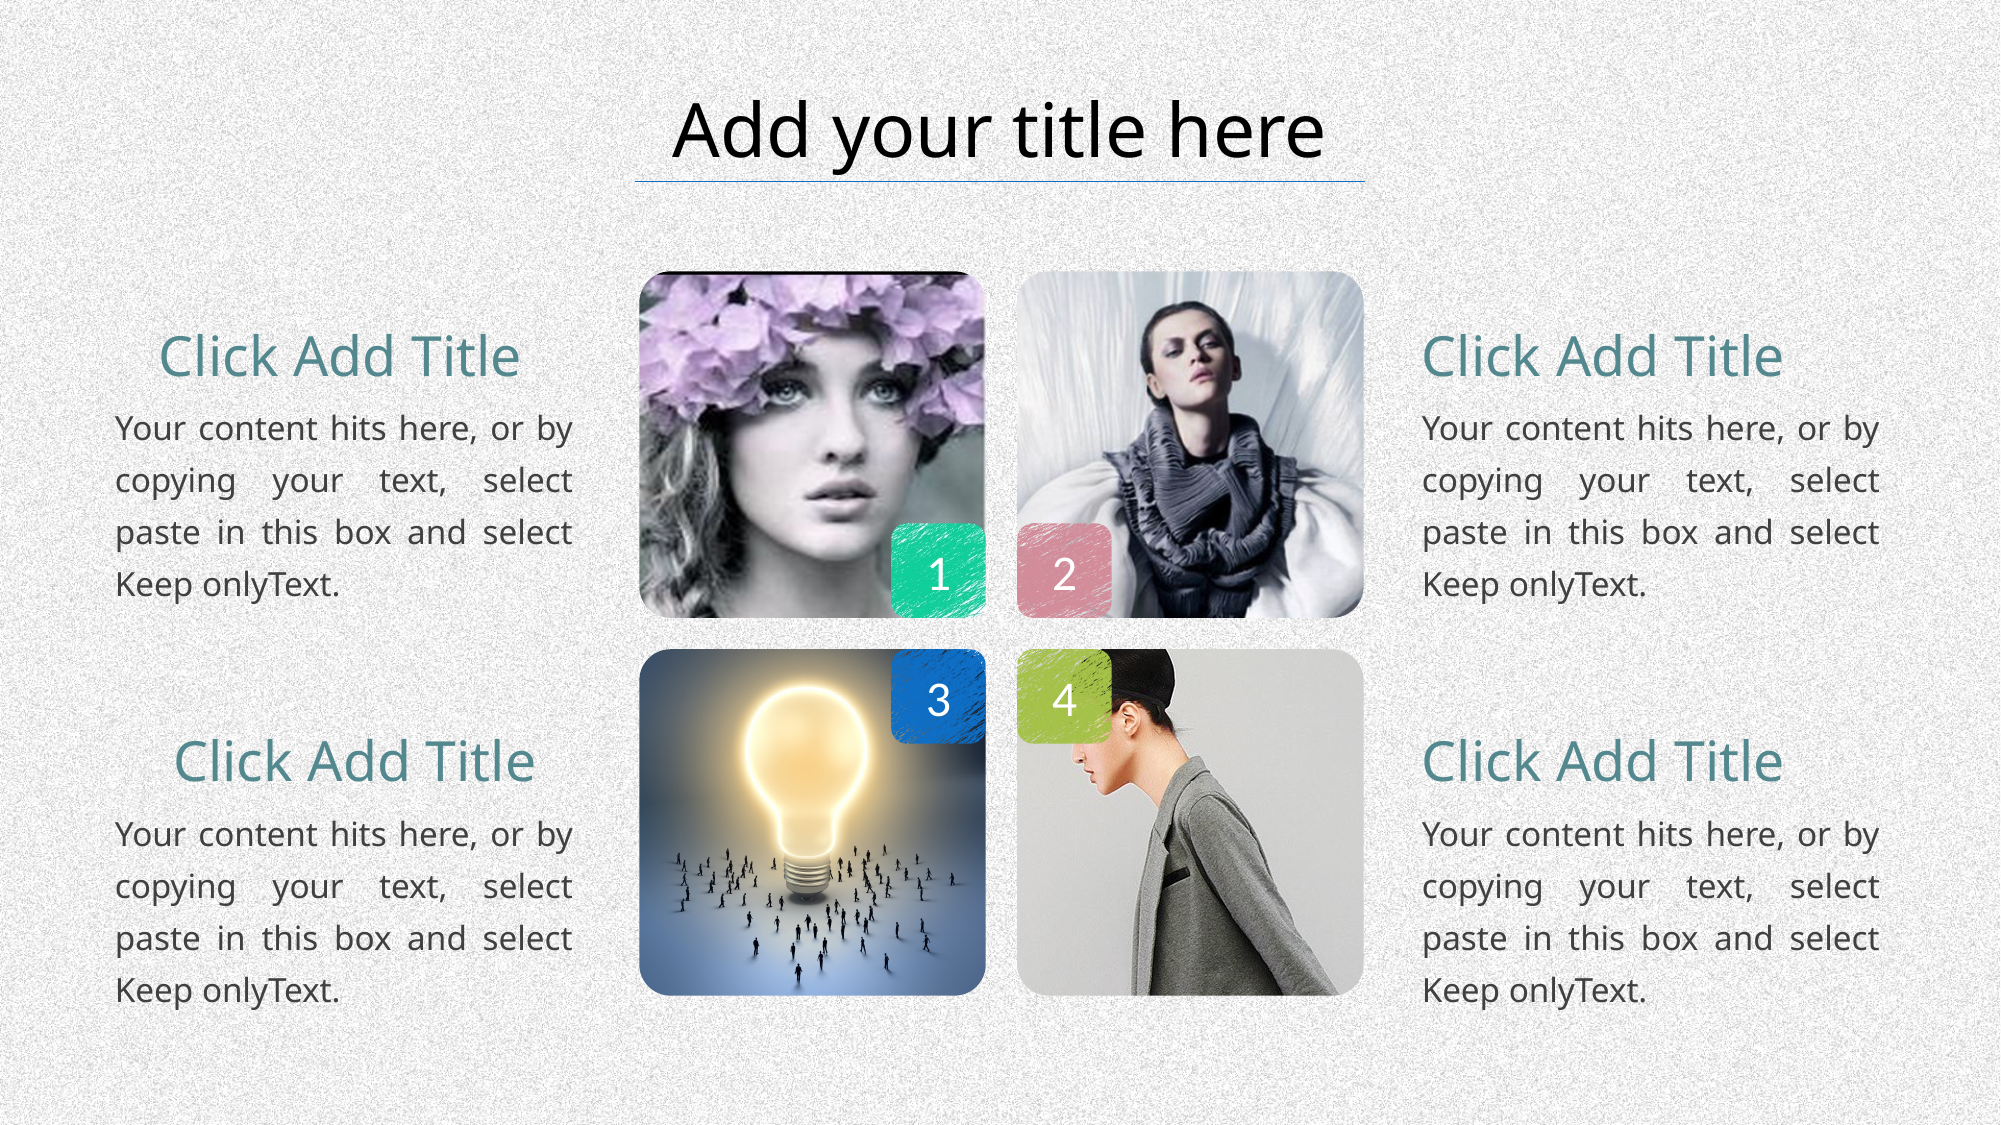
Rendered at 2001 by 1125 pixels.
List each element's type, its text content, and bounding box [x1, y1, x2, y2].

text_box Your content hits here, or by copying your text, select paste in this box and select Keep onlyText. [100, 794, 589, 1017]
text_box 1 [891, 523, 986, 618]
text_box 2 [1017, 523, 1112, 618]
text_box Your content hits here, or by copying your text, select paste in this box and select Keep onlyText. [100, 388, 589, 611]
text_box Add your title here [343, 75, 1657, 180]
text_box [1017, 649, 1364, 996]
text_box 4 [1017, 649, 1112, 744]
picture [0, 0, 2001, 1125]
text_box Click Add Title [158, 693, 596, 793]
text_box 3 [891, 649, 986, 744]
text_box [639, 271, 986, 618]
text_box Click Add Title [144, 287, 596, 387]
text_box Click Add Title [1407, 693, 1871, 793]
text_box Your content hits here, or by copying your text, select paste in this box and select Keep onlyText. [1407, 794, 1896, 1017]
text_box [639, 649, 986, 996]
text_box [1017, 271, 1364, 618]
text_box Click Add Title [1407, 287, 1856, 387]
text_box Your content hits here, or by copying your text, select paste in this box and select Keep onlyText. [1407, 388, 1896, 611]
